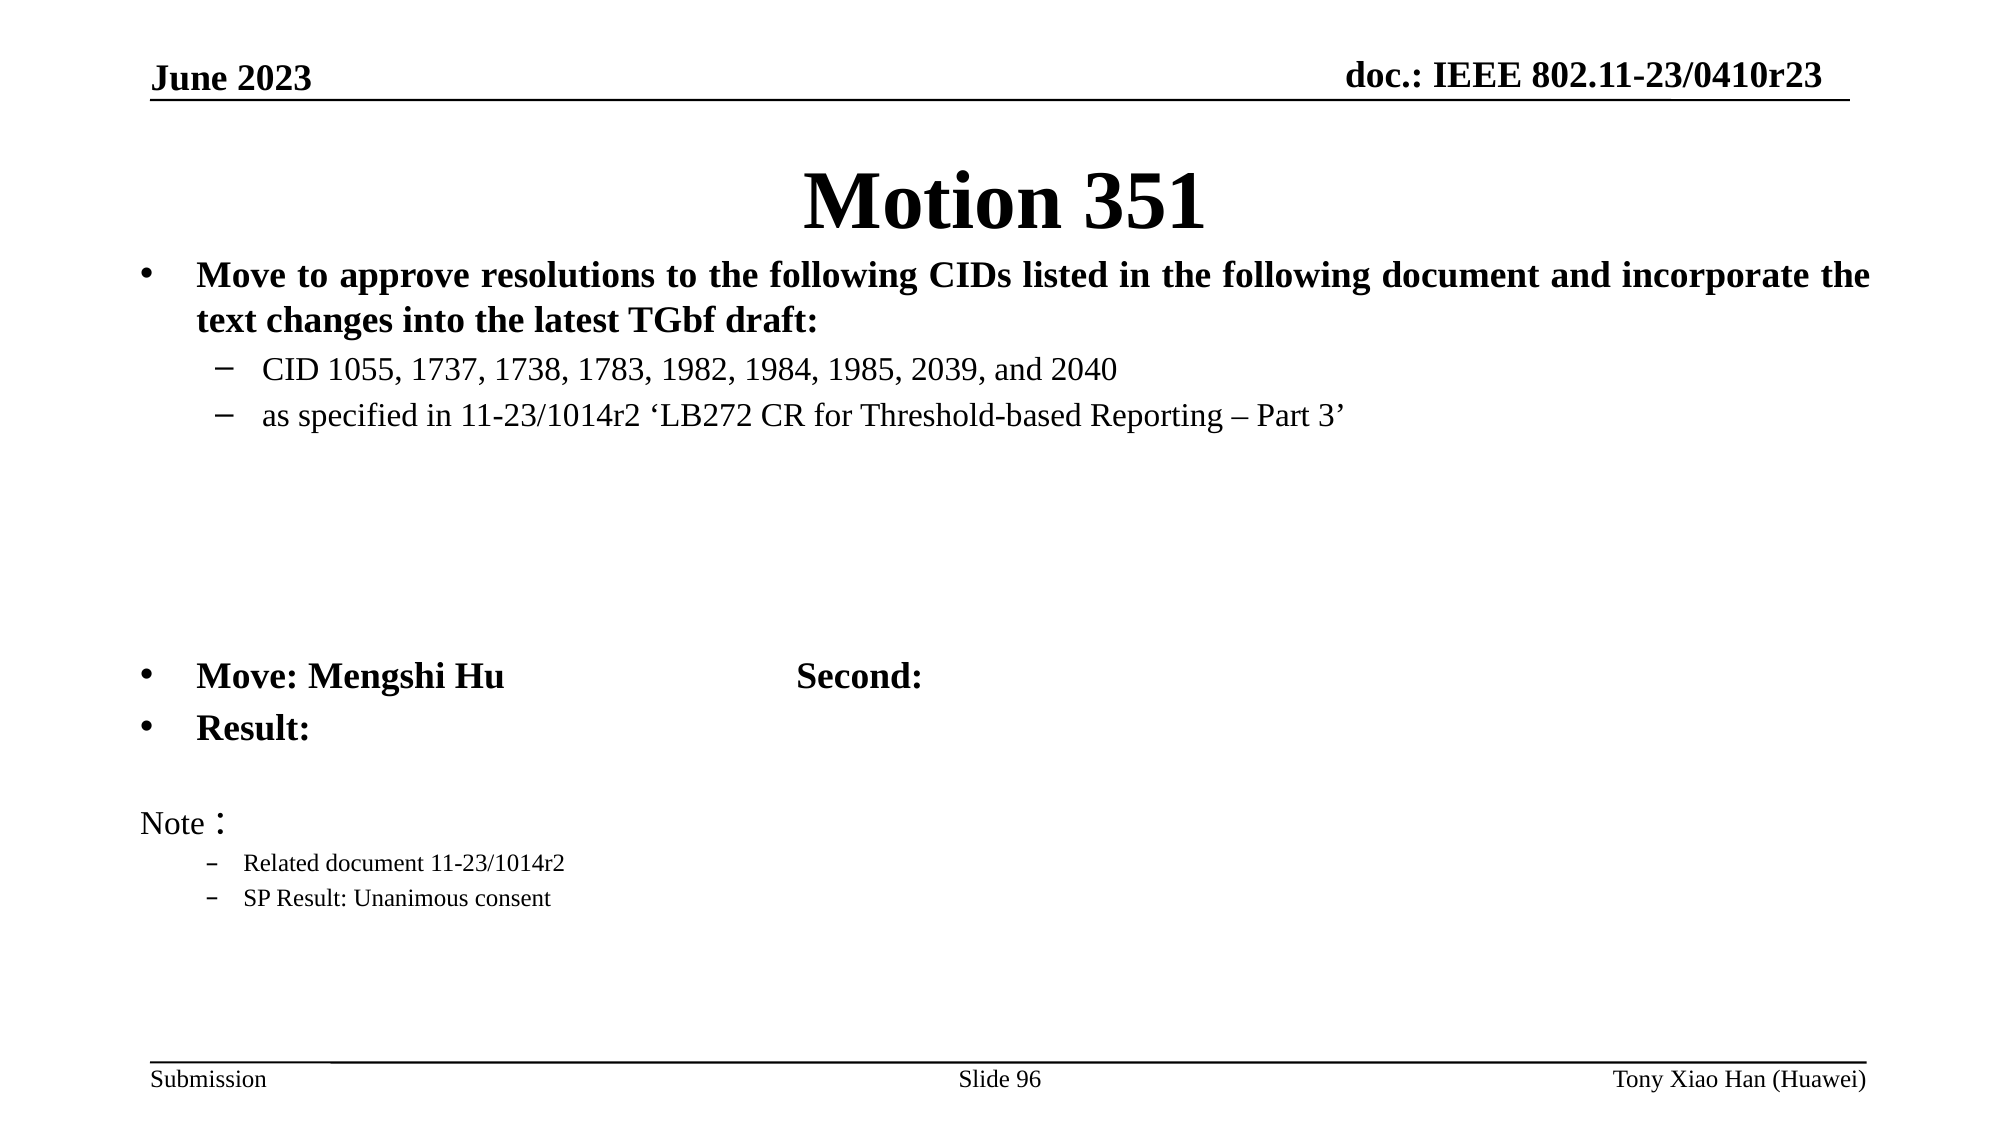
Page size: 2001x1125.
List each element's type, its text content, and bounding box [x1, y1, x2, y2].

text_box Move to approve resolutions to the following CIDs listed in the following document and incorporate the text changes into the latest TGbf draft: CID 1055, 1737, 1738, 1783, 1982, 1984, 1985, 2039, and 2040 as specified in 11-23/1014r2 ‘LB272 CR for Threshold-based Reporting – Part 3’ Move: Mengshi Hu Second: Result: Note： Related document 11-23/1014r2 SP Result: Unanimous consent [125, 212, 1888, 900]
text_box Motion 351 [368, 137, 1644, 212]
